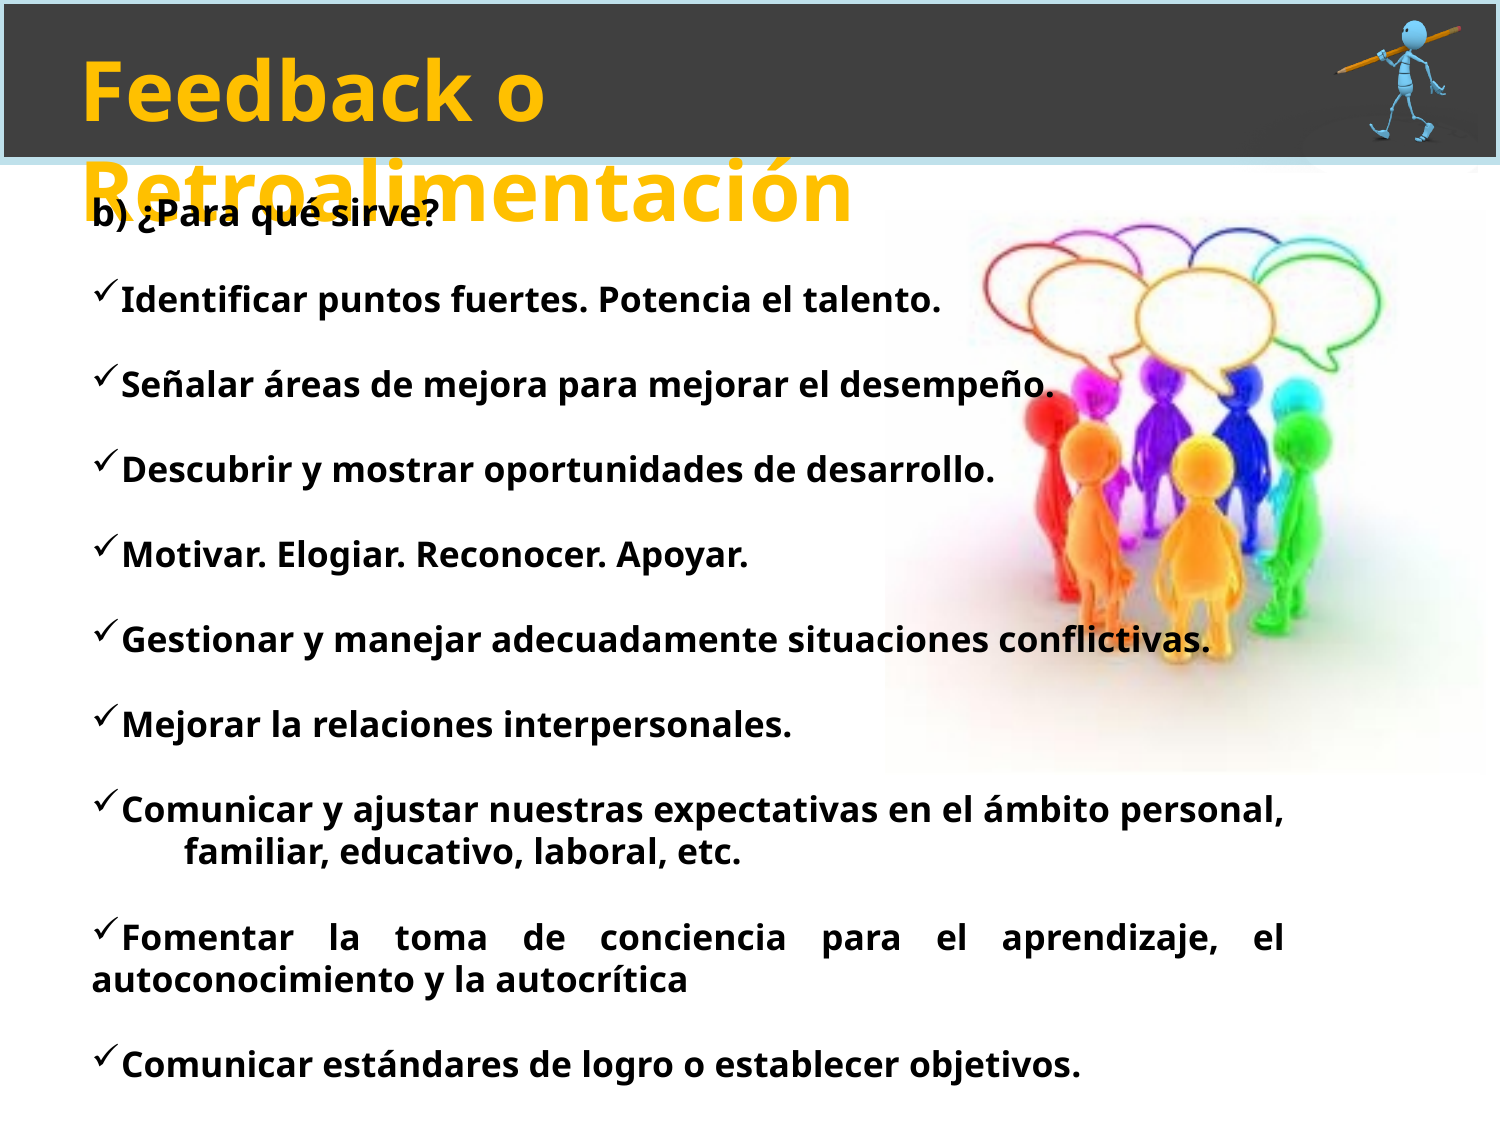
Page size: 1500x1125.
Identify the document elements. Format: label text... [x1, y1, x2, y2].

picture [885, 210, 1488, 775]
text_box b) ¿Para qué sirve? Identificar puntos fuertes. Potencia el talento. Señalar áreas de mejora para mejorar el desempeño. Descubrir y mostrar oportunidades de desarrollo. Motivar. Elogiar. Reconocer. Apoyar. Gestionar y manejar adecuadamente situaciones conflictivas. Mejorar la relaciones interpersonales. Comunicar y ajustar nuestras expectativas en el ámbito personal, familiar, educativo, laboral, etc. Fomentar la toma de conciencia para el aprendizaje, el autoconocimiento y la autocrítica Comunicar estándares de logro o establecer objetivos. [76, 181, 1300, 1125]
picture [1198, 0, 1478, 173]
text_box Feedback o Retroalimentación [64, 30, 1306, 246]
